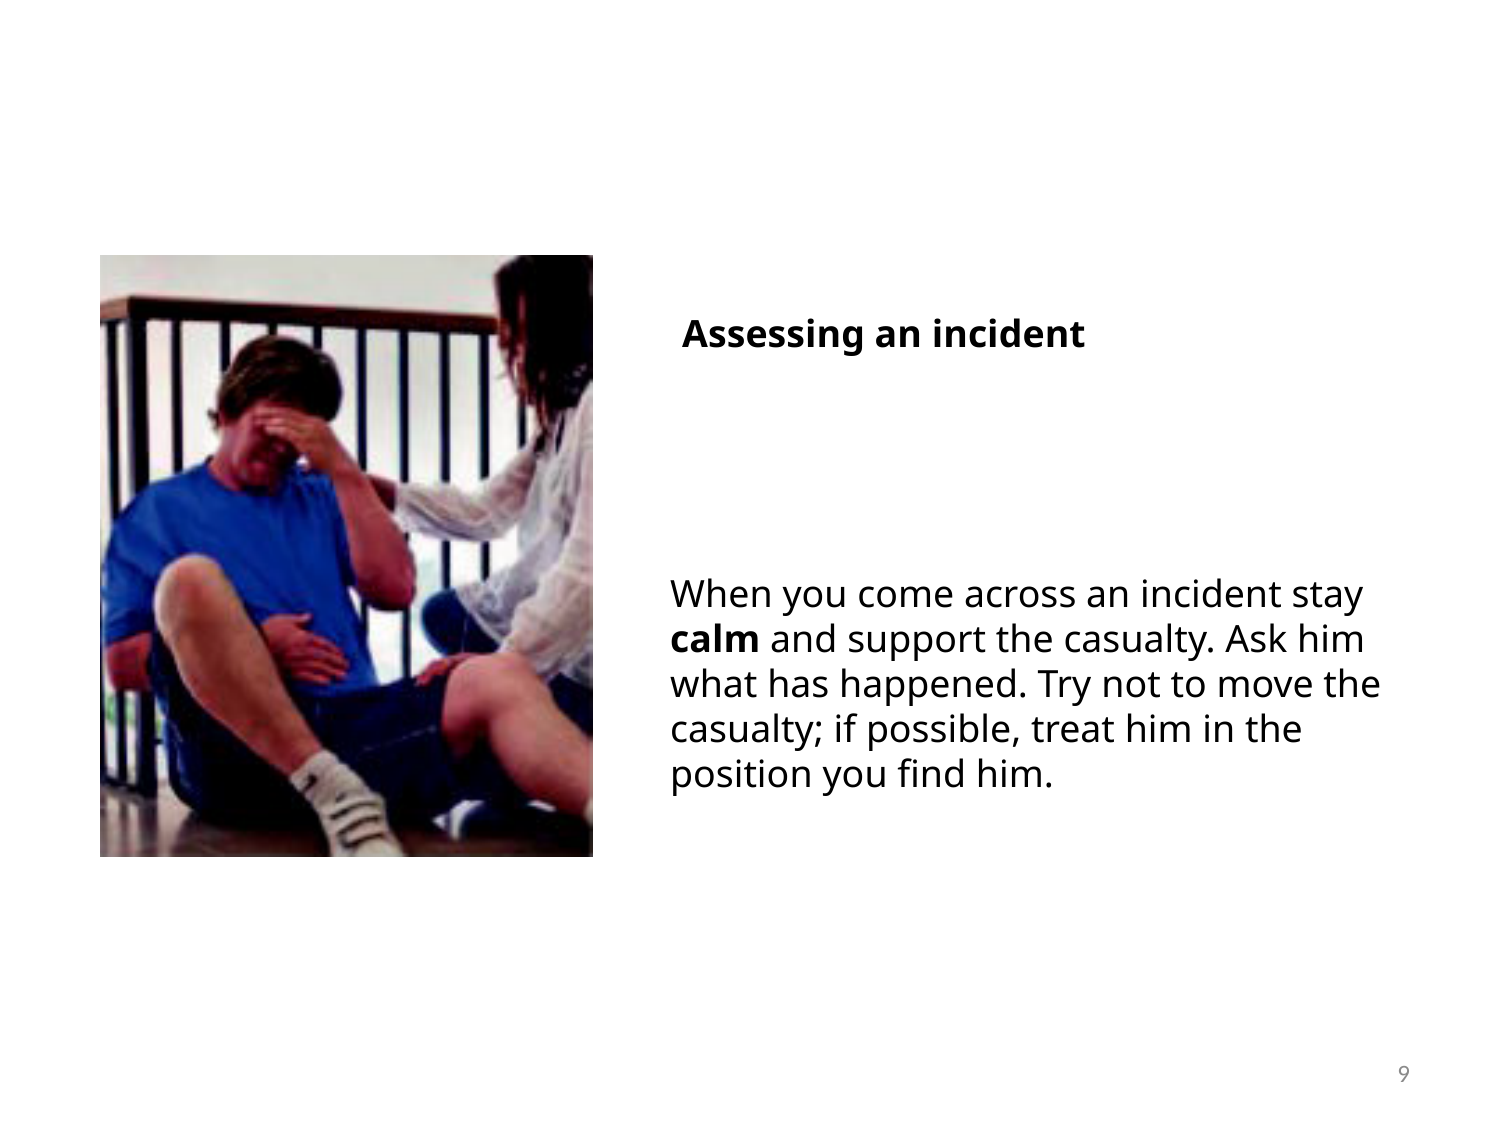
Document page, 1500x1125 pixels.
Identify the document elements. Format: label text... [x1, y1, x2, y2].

text_box When you come across an incident stay calm and support the casualty. Ask him what has happened. Try not to move the casualty; if possible, treat him in the position you find him. [655, 562, 1406, 803]
text_box Assessing an incident [667, 302, 1418, 363]
picture [100, 255, 594, 857]
slide_number 9 [1074, 1042, 1425, 1103]
